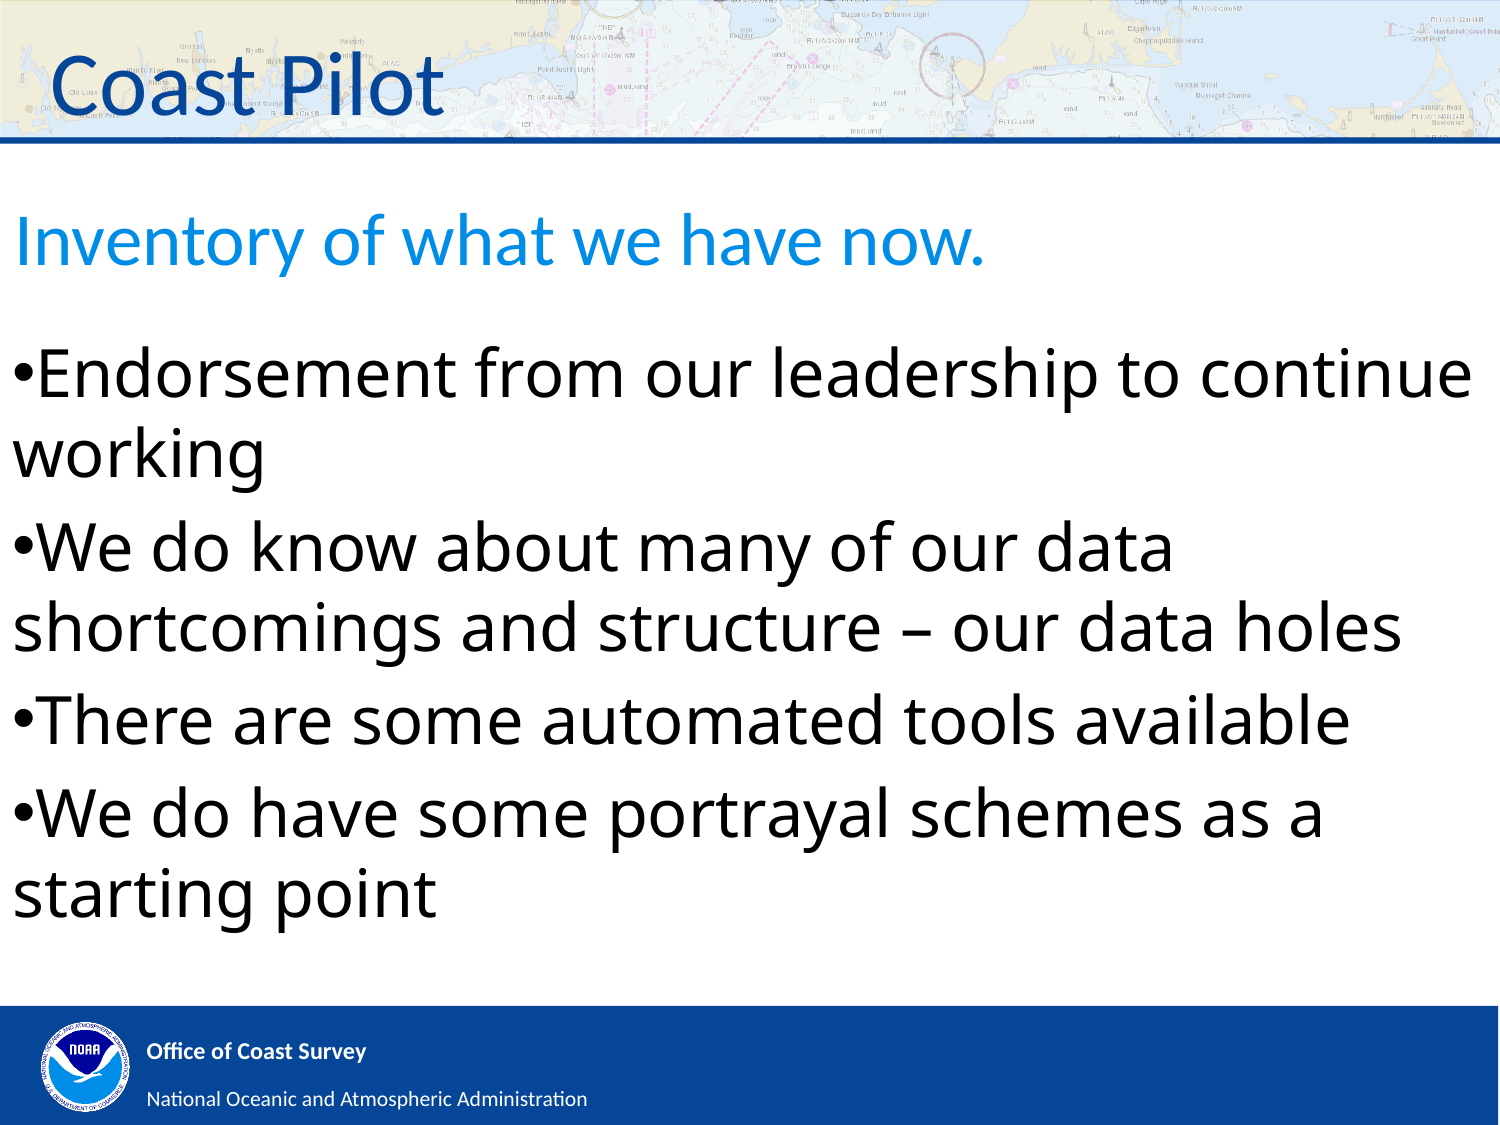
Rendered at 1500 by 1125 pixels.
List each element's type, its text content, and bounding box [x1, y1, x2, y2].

picture [0, 0, 1500, 139]
text_box Inventory of what we have now. [0, 183, 1498, 289]
text_box [0, 139, 1500, 145]
text_box [0, 1005, 1499, 1125]
picture [37, 1019, 132, 1115]
text_box Office of Coast Survey National Oceanic and Atmospheric Administration [131, 1043, 822, 1125]
text_box Endorsement from our leadership to continue working We do know about many of our data shortcomings and structure – our data holes There are some automated tools available We do have some portrayal schemes as a starting point [0, 323, 1498, 939]
